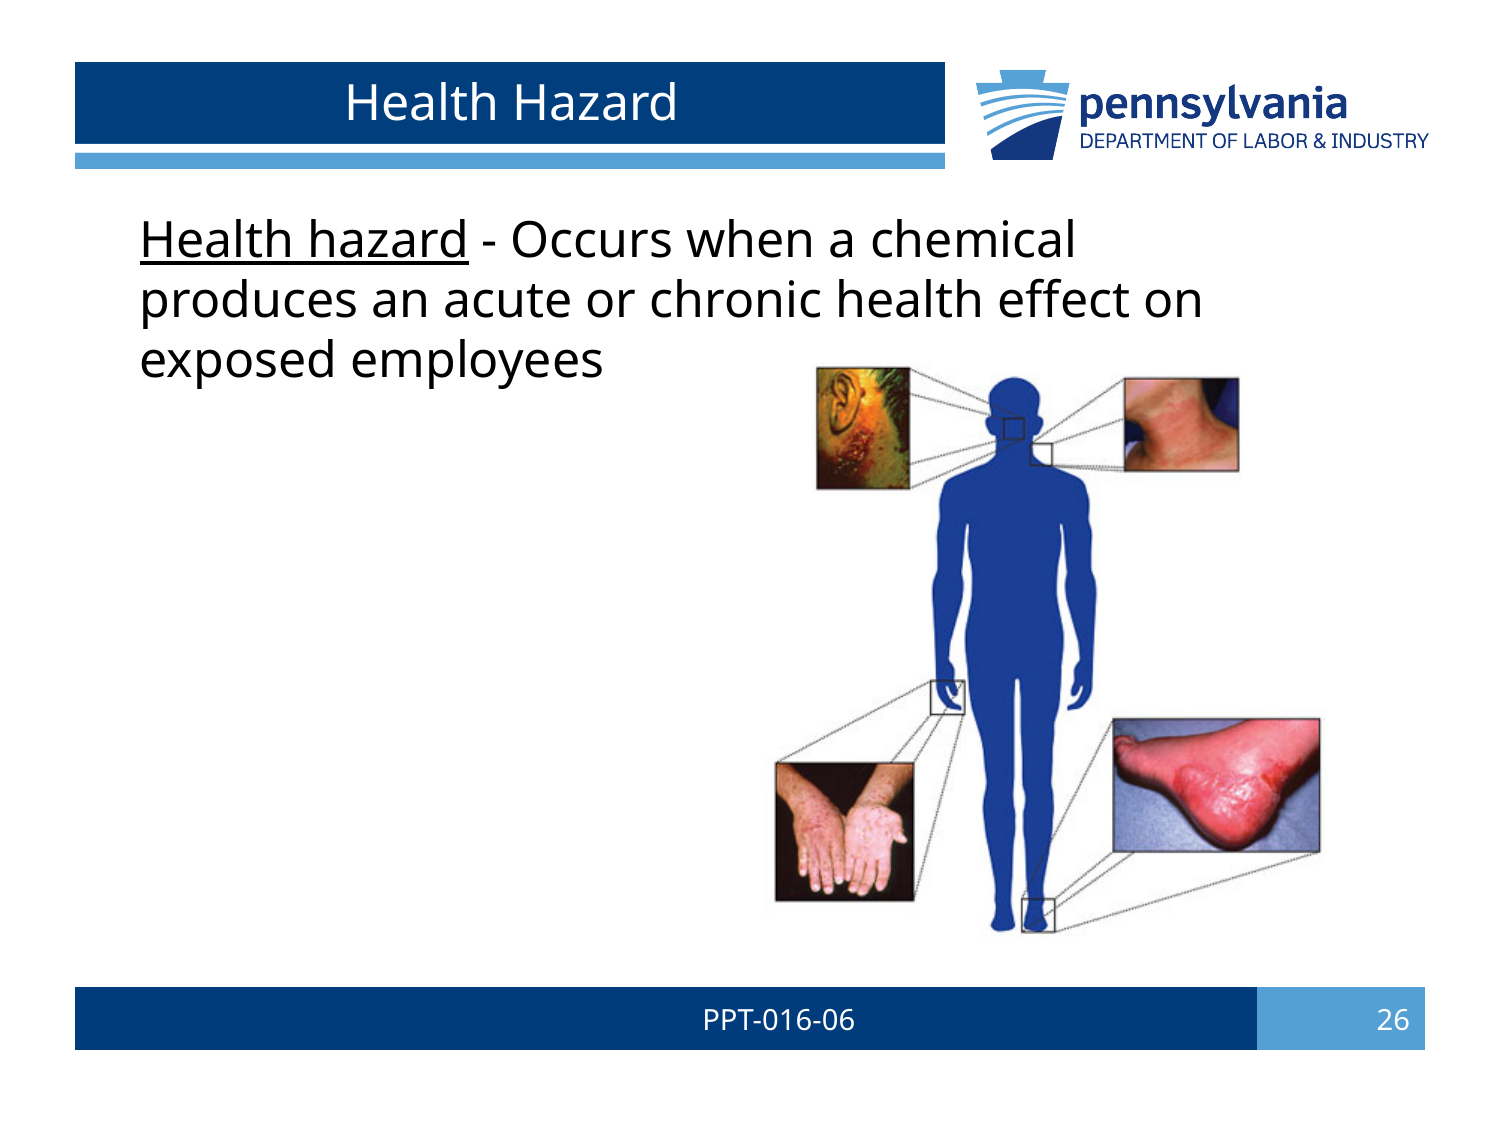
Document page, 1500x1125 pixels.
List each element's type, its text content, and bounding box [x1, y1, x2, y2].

text_box Health hazard - Occurs when a chemical produces an acute or chronic health effect on exposed employees [125, 199, 1300, 440]
picture [74, 987, 1426, 1051]
picture [763, 362, 1326, 946]
picture [74, 62, 1430, 170]
